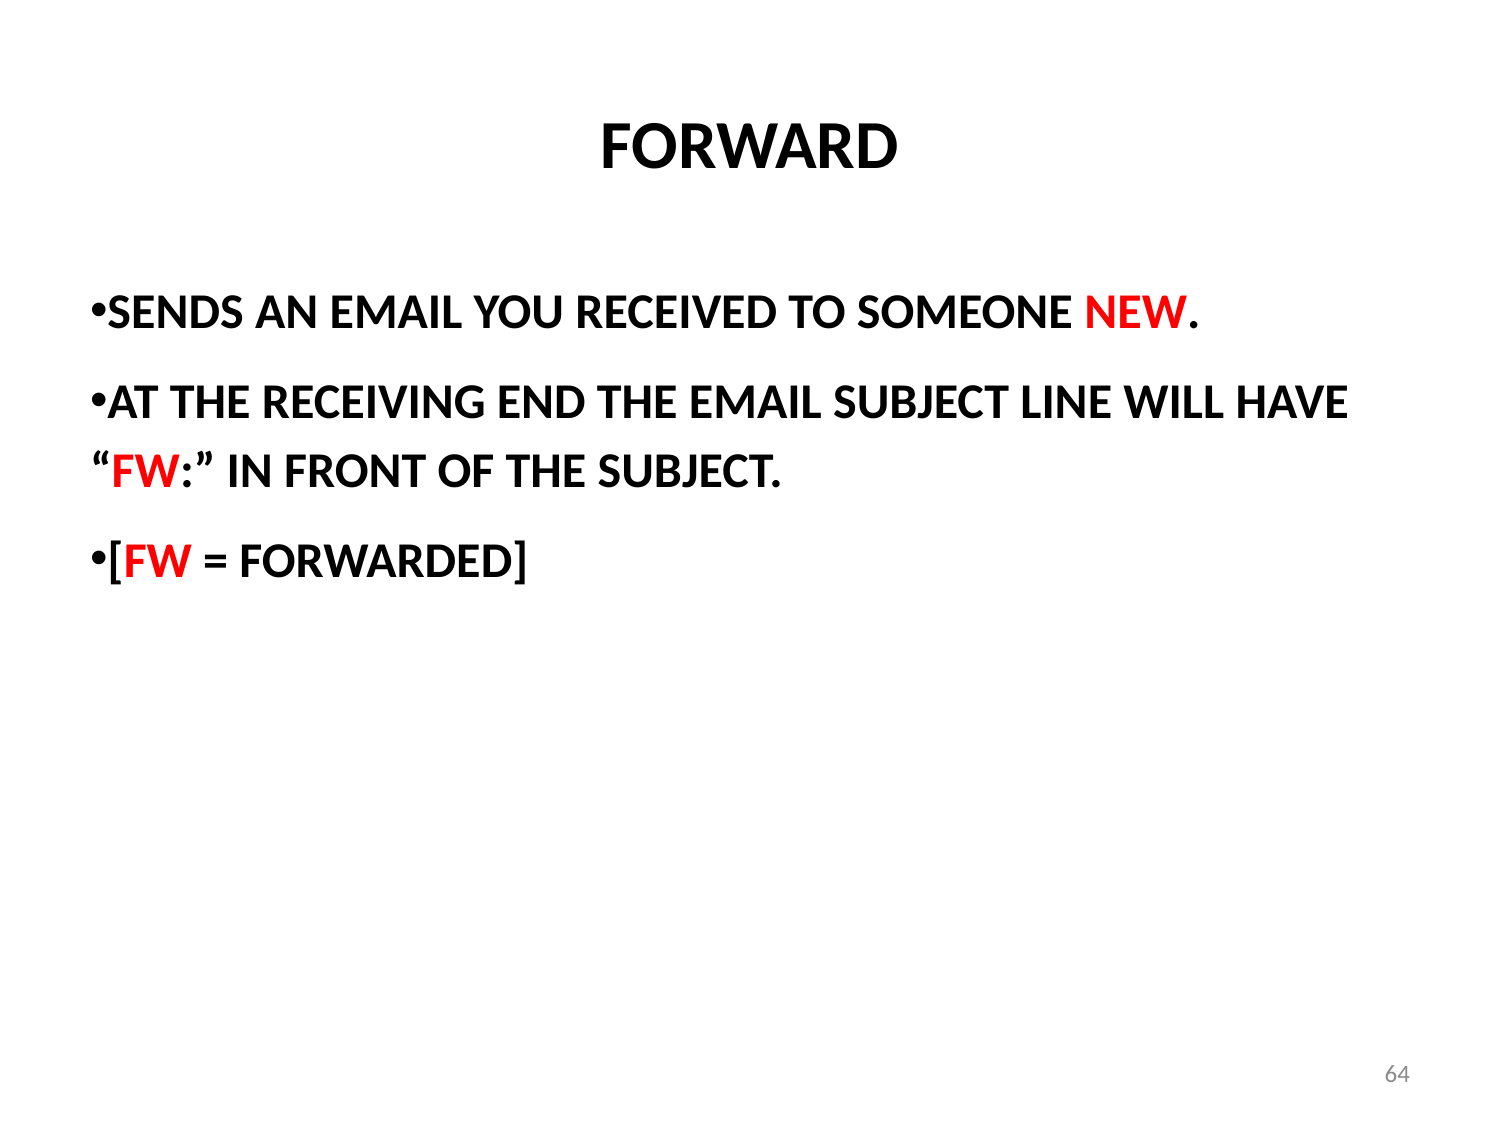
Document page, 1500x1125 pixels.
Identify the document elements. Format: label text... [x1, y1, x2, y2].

slide_number 64 [1074, 1042, 1425, 1103]
title FORWARD [75, 45, 1425, 233]
list SENDS AN EMAIL YOU RECEIVED TO SOMEONE NEW. AT THE RECEIVING END THE EMAIL SUBJECT LINE WILL HAVE “FW:” IN FRONT OF THE SUBJECT. [FW = FORWARDED] [75, 262, 1425, 1005]
